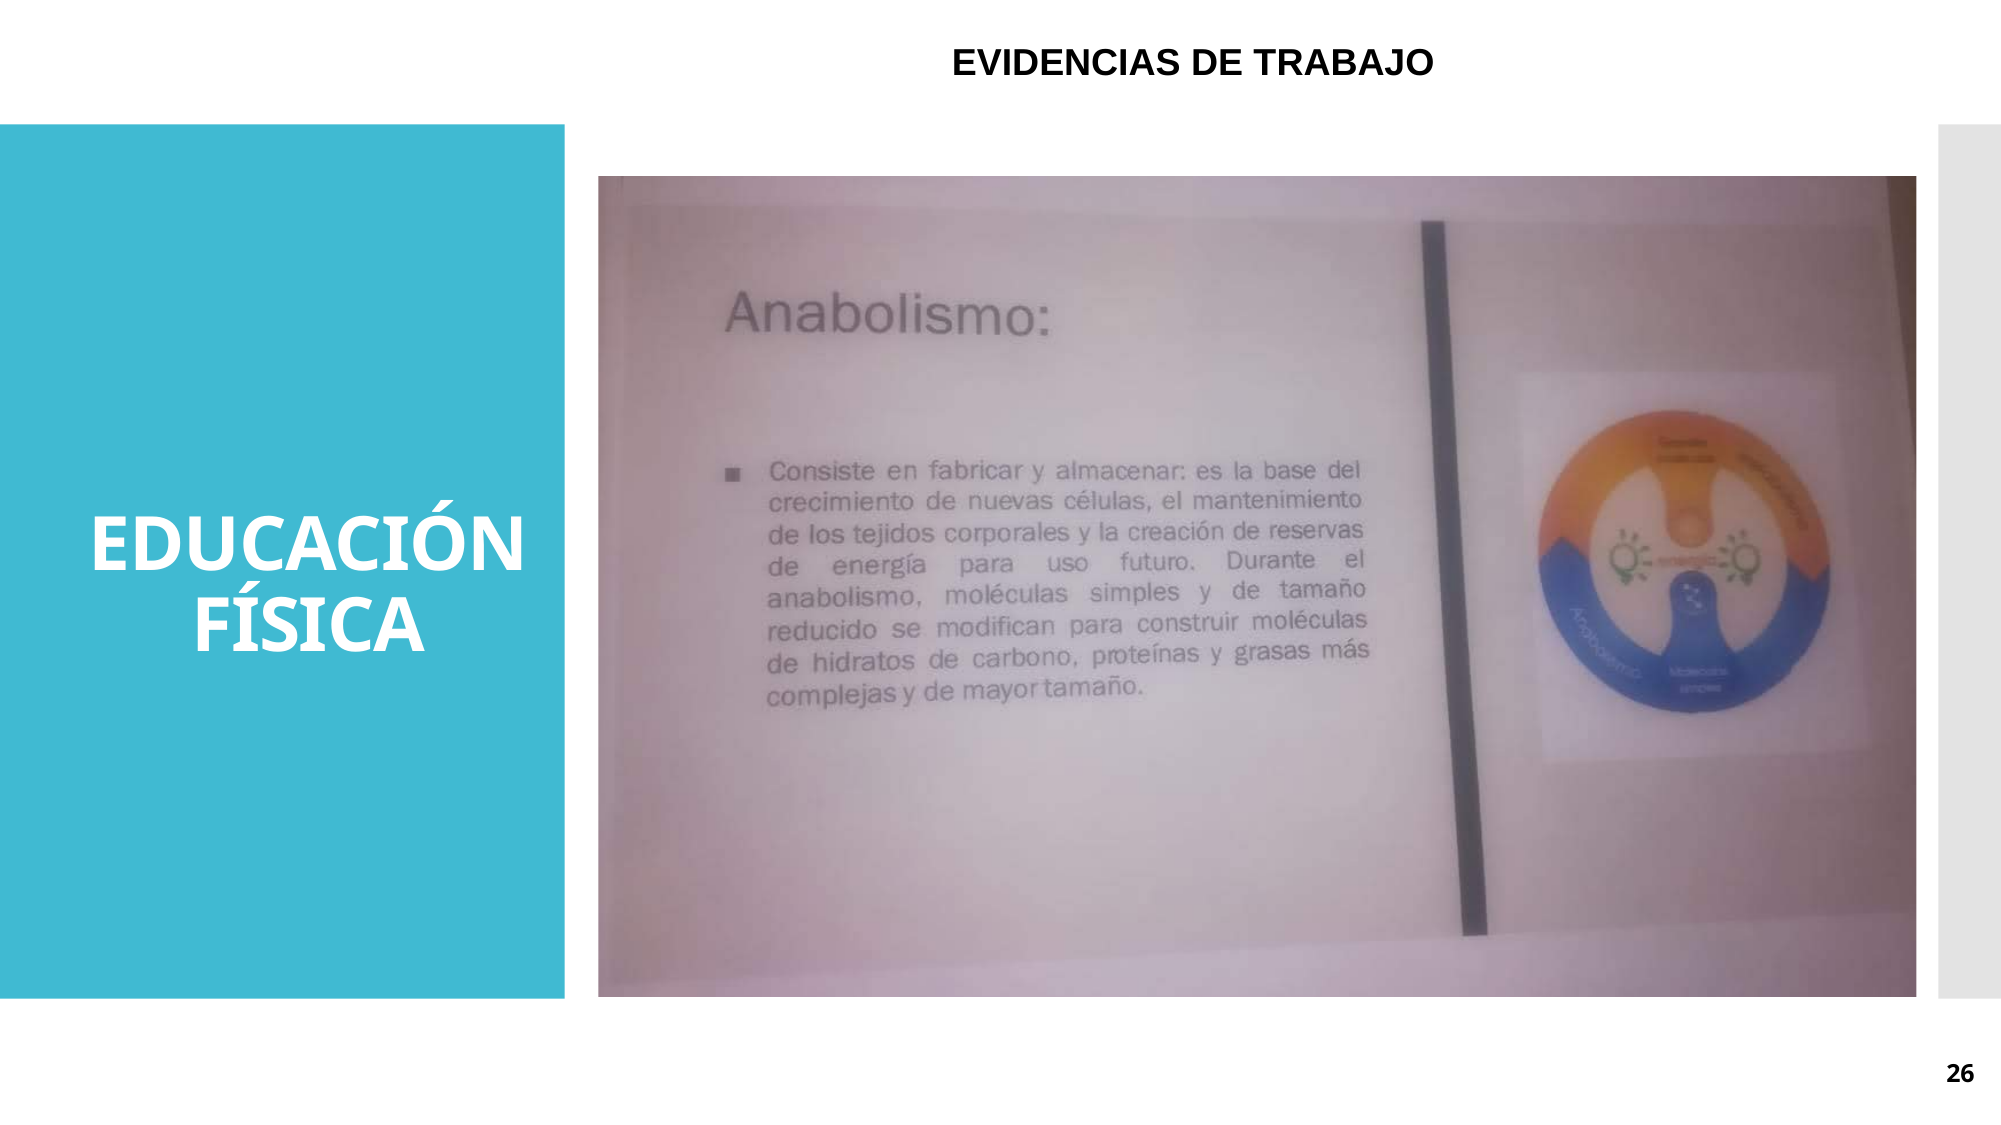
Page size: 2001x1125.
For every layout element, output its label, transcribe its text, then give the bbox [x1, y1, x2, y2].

text_box EDUCACIÓN FÍSICA [66, 209, 550, 964]
text_box 26 [1738, 1042, 1990, 1103]
text_box EVIDENCIAS DE TRABAJO [937, 30, 2000, 91]
picture [598, 175, 1917, 998]
